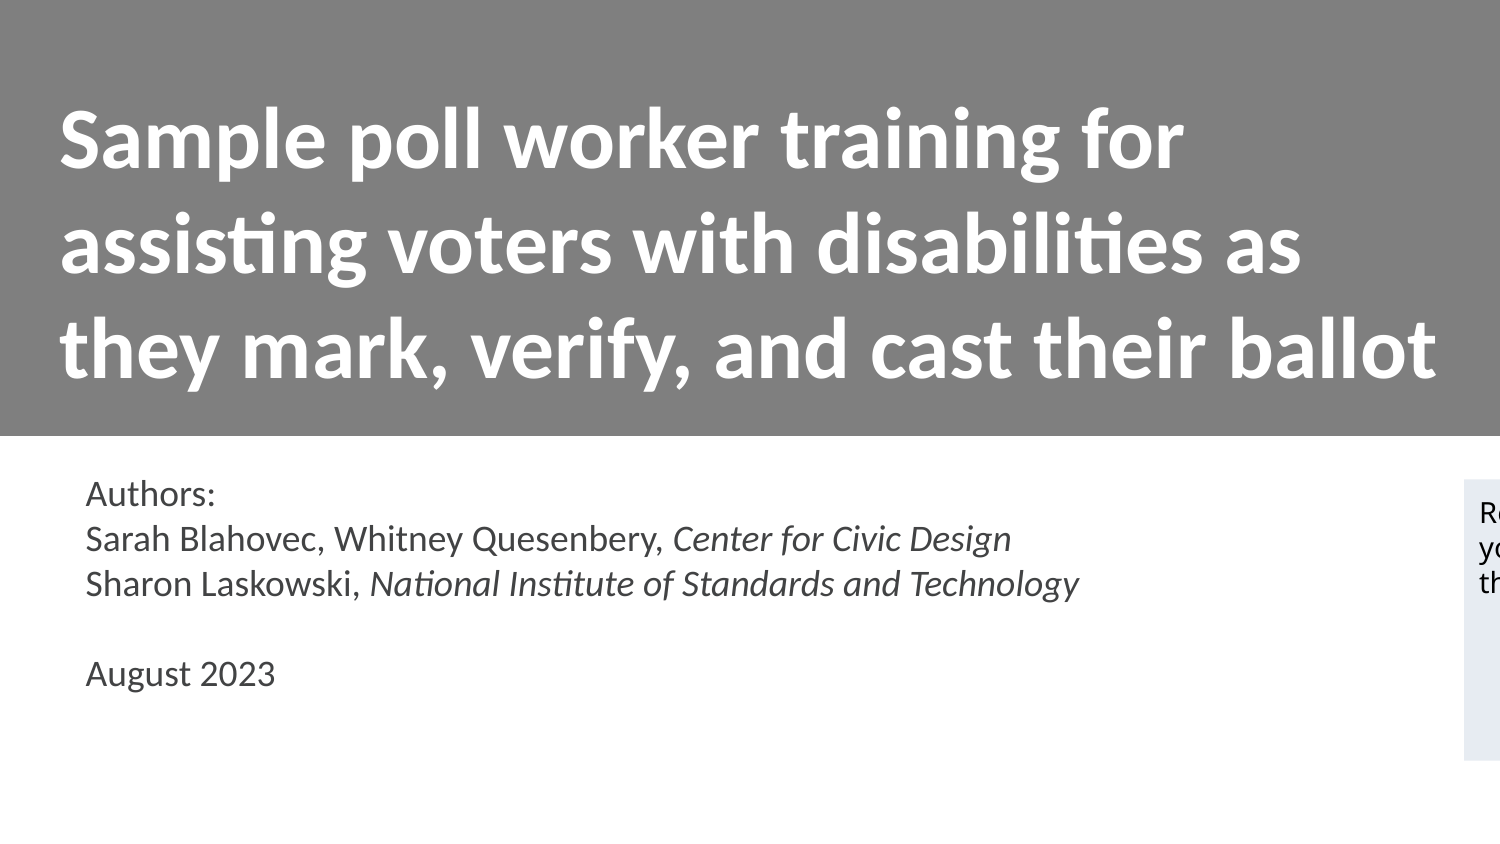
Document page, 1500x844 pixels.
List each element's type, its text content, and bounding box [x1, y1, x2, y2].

text_box Remove this slide after you have customized this presentation [1464, 479, 1500, 761]
title Sample poll worker training for assisting voters with disabilities as they mark, verify, and cast their ballot [44, 68, 1494, 404]
subtitle Authors: Sarah Blahovec, Whitney Quesenbery, Center for Civic Design Sharon Laskowski, National Institute of Standards and Technology August 2023 [70, 461, 1346, 798]
